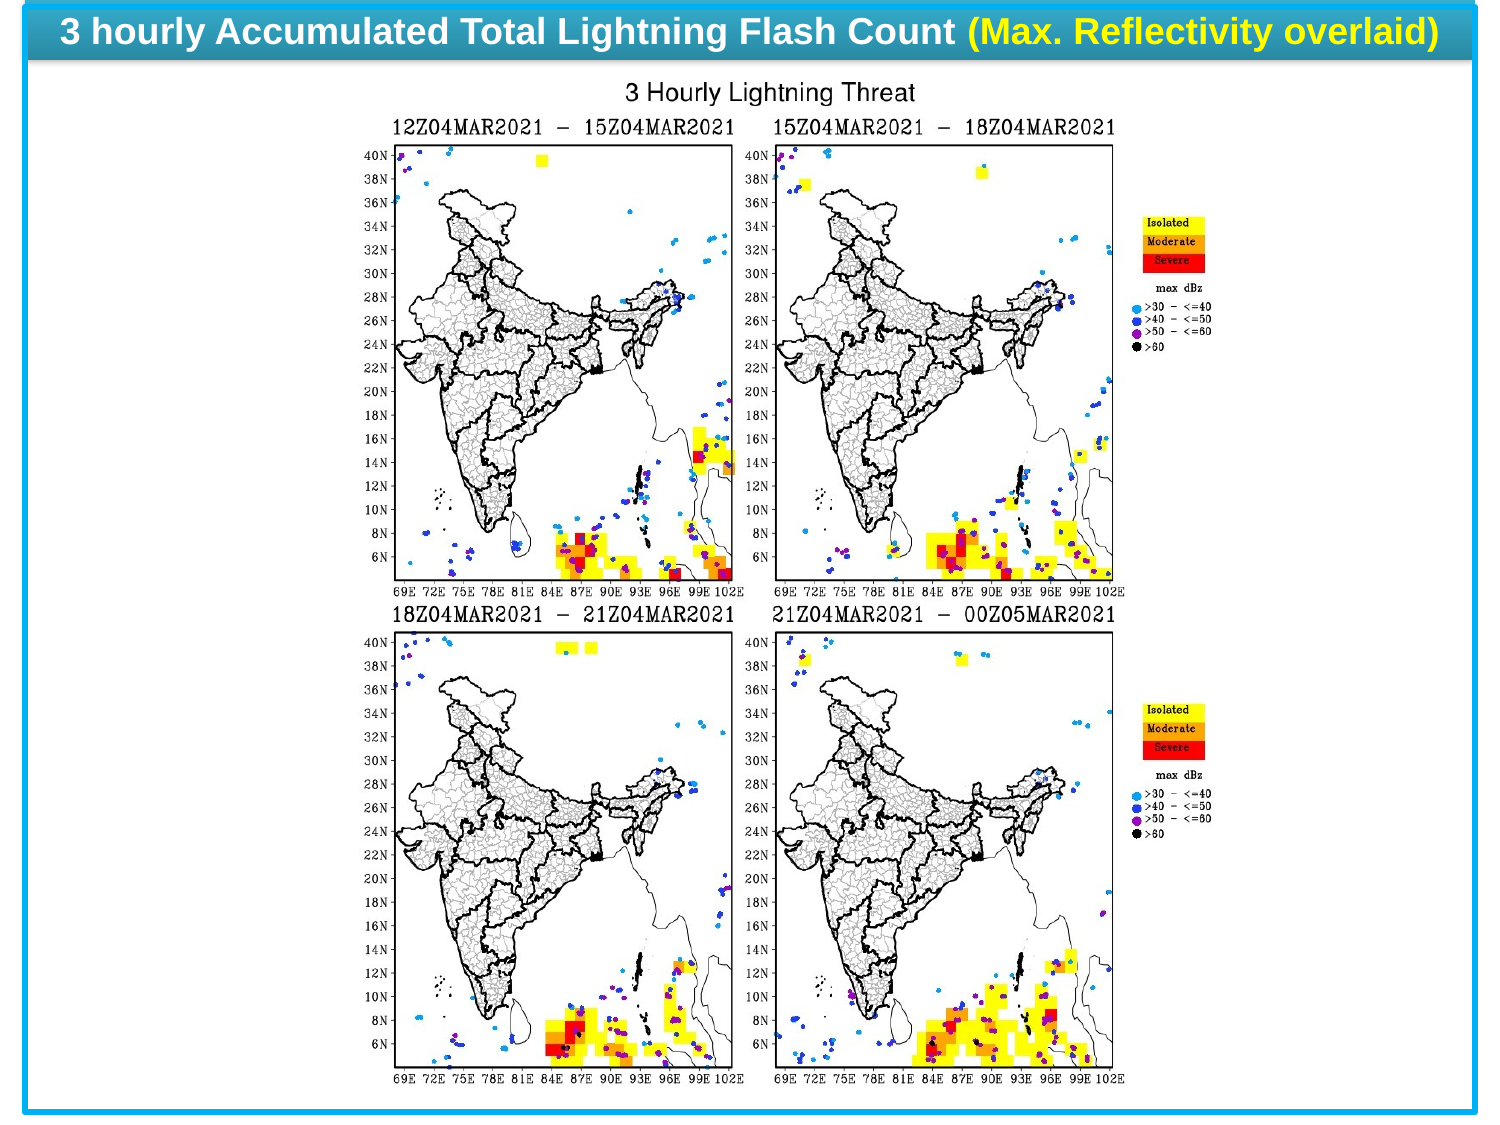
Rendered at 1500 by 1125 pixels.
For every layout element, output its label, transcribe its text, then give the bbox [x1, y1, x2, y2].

text_box 3 hourly Accumulated Total Lightning Flash Count (Max. Reflectivity overlaid) [24, 0, 1475, 5]
picture [358, 82, 1212, 1087]
text_box [23, 5, 1477, 1114]
